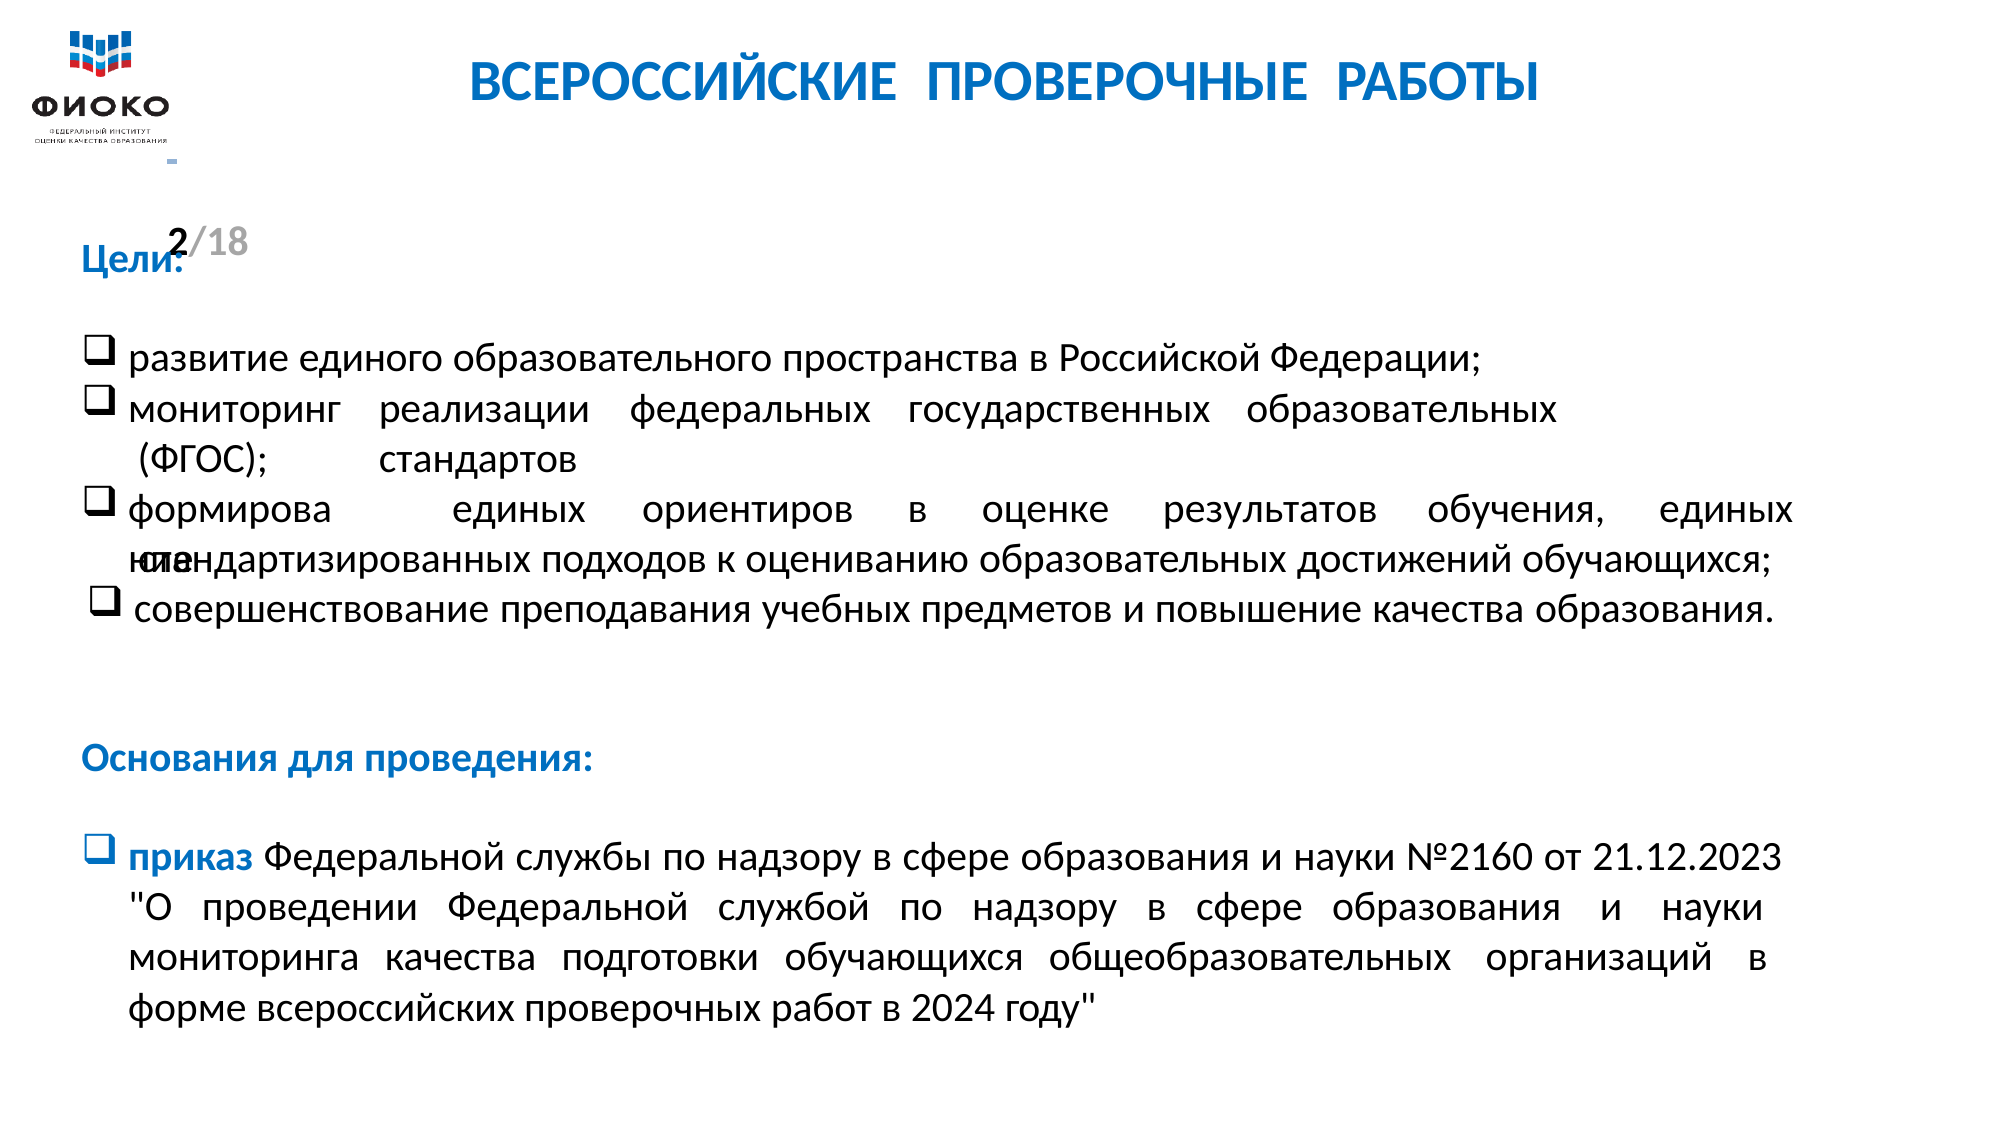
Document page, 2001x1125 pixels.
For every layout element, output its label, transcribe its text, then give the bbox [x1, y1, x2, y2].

text_box стандартизированных подходов к оцениванию образовательных достижений обучающихся; совершенствование преподавания учебных предметов и повышение качества образования. Основания для проведения: приказ Федеральной службы по надзору в сфере образования и науки №2160 от 21.12.2023 "О проведении Федеральной службой по надзору в сфере образования и науки мониторинга качества подготовки обучающихся общеобразовательных организаций в форме всероссийских проверочных работ в 2024 году" [79, 528, 1794, 1030]
text_box Цели: развитие единого образовательного пространства в Российской Федерации; [79, 228, 1491, 378]
picture [32, 31, 169, 145]
text_box мониторинг (ФГОС); формирование [79, 378, 400, 528]
title ВСЕРОССИЙСКИЕ ПРОВЕРОЧНЫЕ РАБОТЫ 2/18 [165, 39, 1952, 265]
text_box единых ориентиров в оценке результатов обучения, единых [449, 478, 1794, 528]
text_box реализации федеральных государственных образовательных стандартов [400, 378, 1794, 481]
